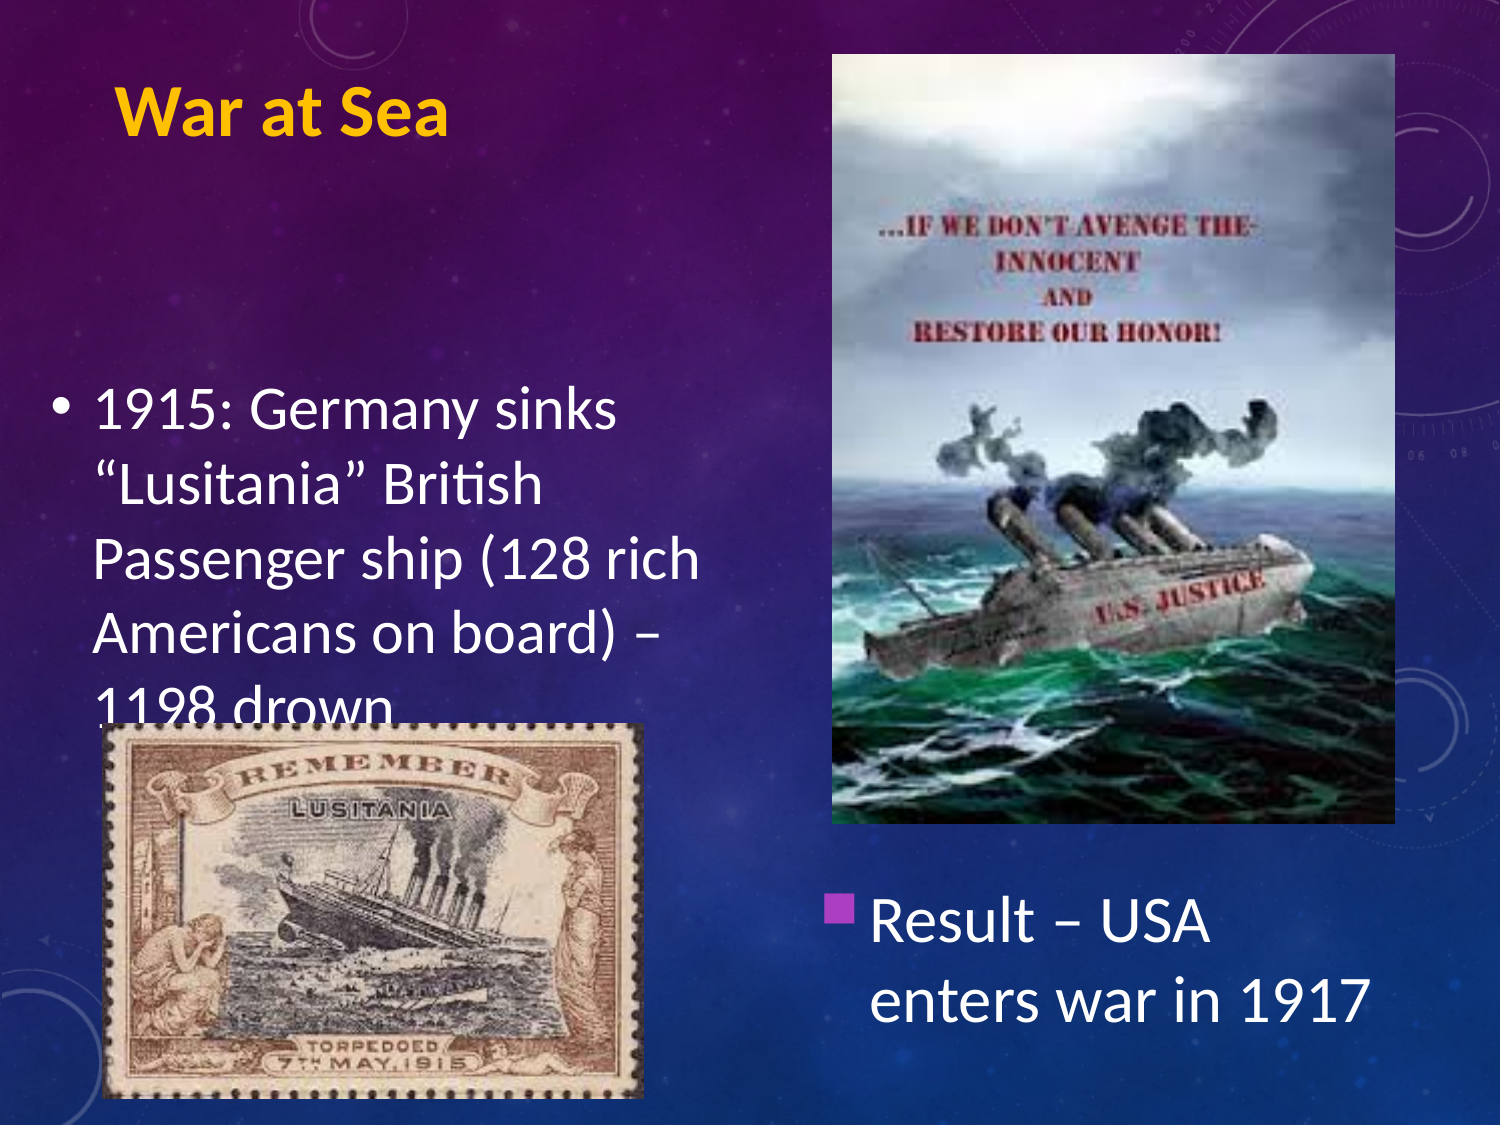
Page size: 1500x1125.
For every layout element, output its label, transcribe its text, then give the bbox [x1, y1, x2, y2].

list 1915: Germany sinks “Lusitania” British Passenger ship (128 rich Americans on board) – 1198 drown [35, 268, 792, 753]
text_box Result – USA enters war in 1917 [791, 860, 1395, 1098]
picture [0, 0, 1500, 1125]
text_box War at Sea [100, 54, 832, 160]
